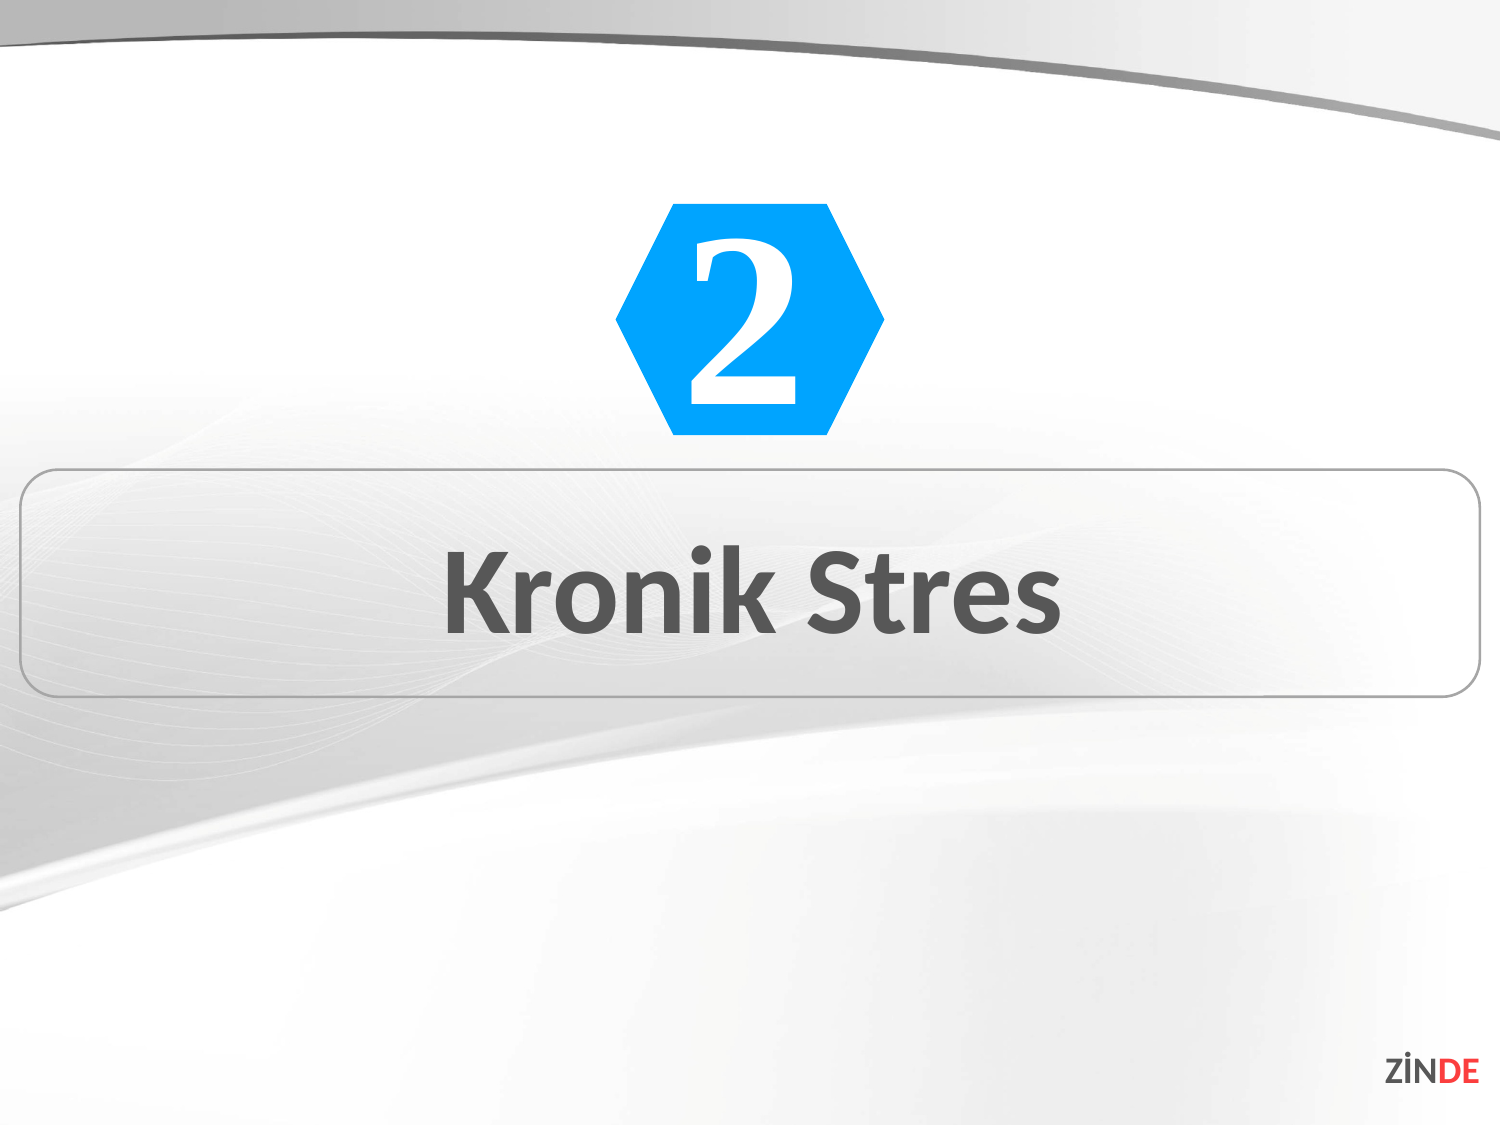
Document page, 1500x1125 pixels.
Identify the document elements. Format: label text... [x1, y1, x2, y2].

text_box ZİNDE [1379, 1046, 1480, 1125]
picture [0, 0, 1500, 1125]
text_box Kronik Stres [20, 469, 1480, 697]
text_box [615, 147, 885, 466]
